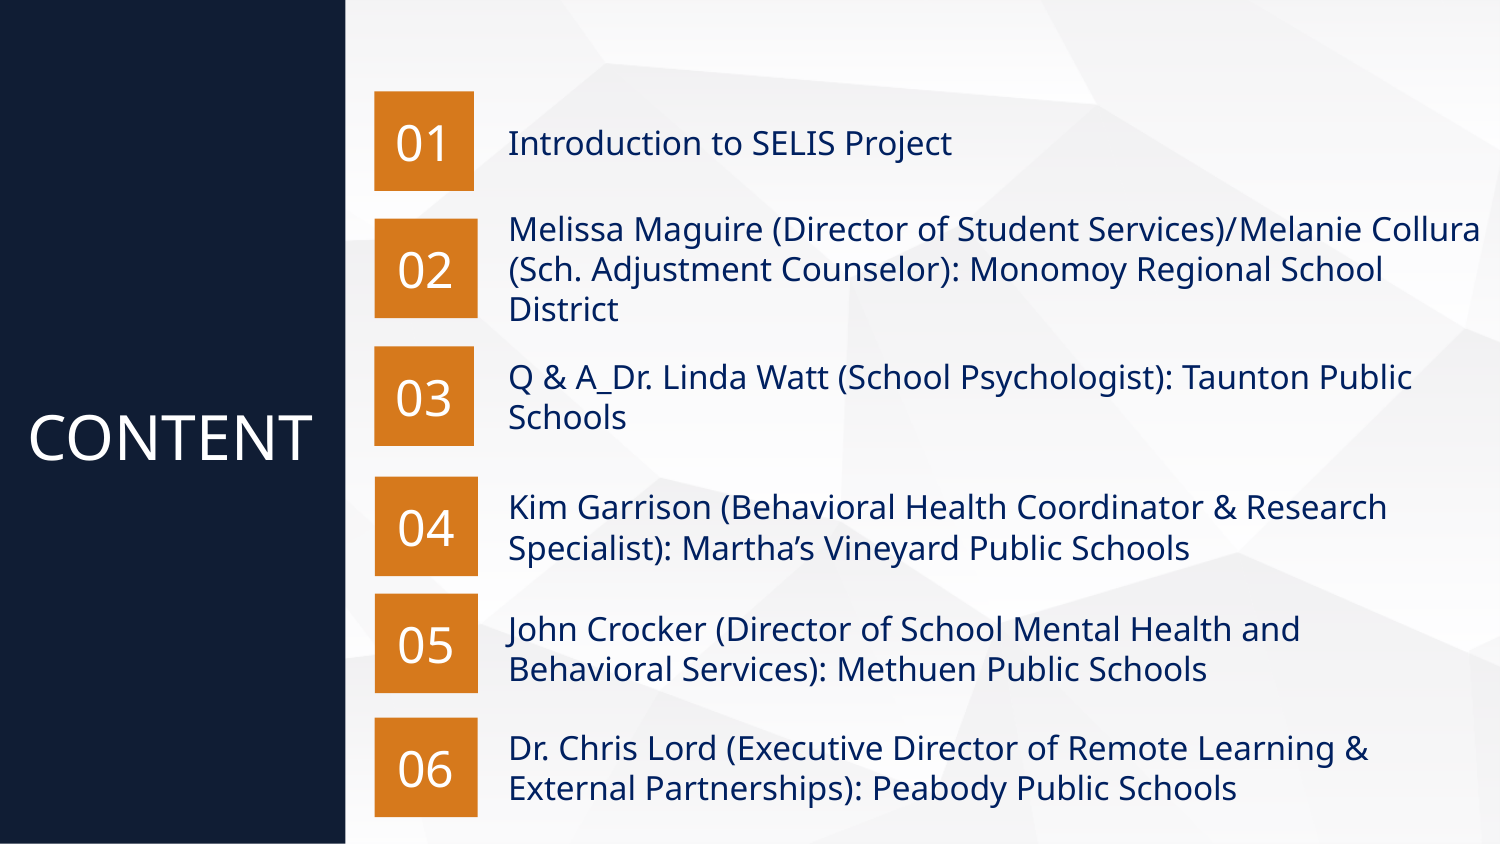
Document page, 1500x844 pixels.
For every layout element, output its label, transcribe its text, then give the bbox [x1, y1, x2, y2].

text_box John Crocker (Director of School Mental Health and Behavioral Services): Methuen Public Schools [496, 602, 1487, 684]
picture [346, 0, 1500, 844]
text_box 06 [374, 717, 478, 818]
text_box Introduction to SELIS Project [496, 92, 1469, 192]
text_box Dr. Chris Lord (Executive Director of Remote Learning & External Partnerships): Peabody Public Schools [496, 720, 1445, 815]
text_box Melissa Maguire (Director of Student Services)/Melanie Collura (Sch. Adjustment Counselor): Monomoy Regional School District [496, 218, 1500, 319]
text_box 03 [374, 346, 474, 446]
text_box 05 [374, 593, 478, 694]
text_box 04 [374, 476, 478, 577]
text_box 02 [374, 218, 478, 319]
text_box 01 [374, 91, 474, 191]
text_box Q & A_Dr. Linda Watt (School Psychologist): Taunton Public Schools [496, 363, 1445, 429]
text_box Kim Garrison (Behavioral Health Coordinator & Research Specialist): Martha’s Vineyard Public Schools [496, 487, 1450, 566]
title CONTENT [0, 392, 341, 480]
